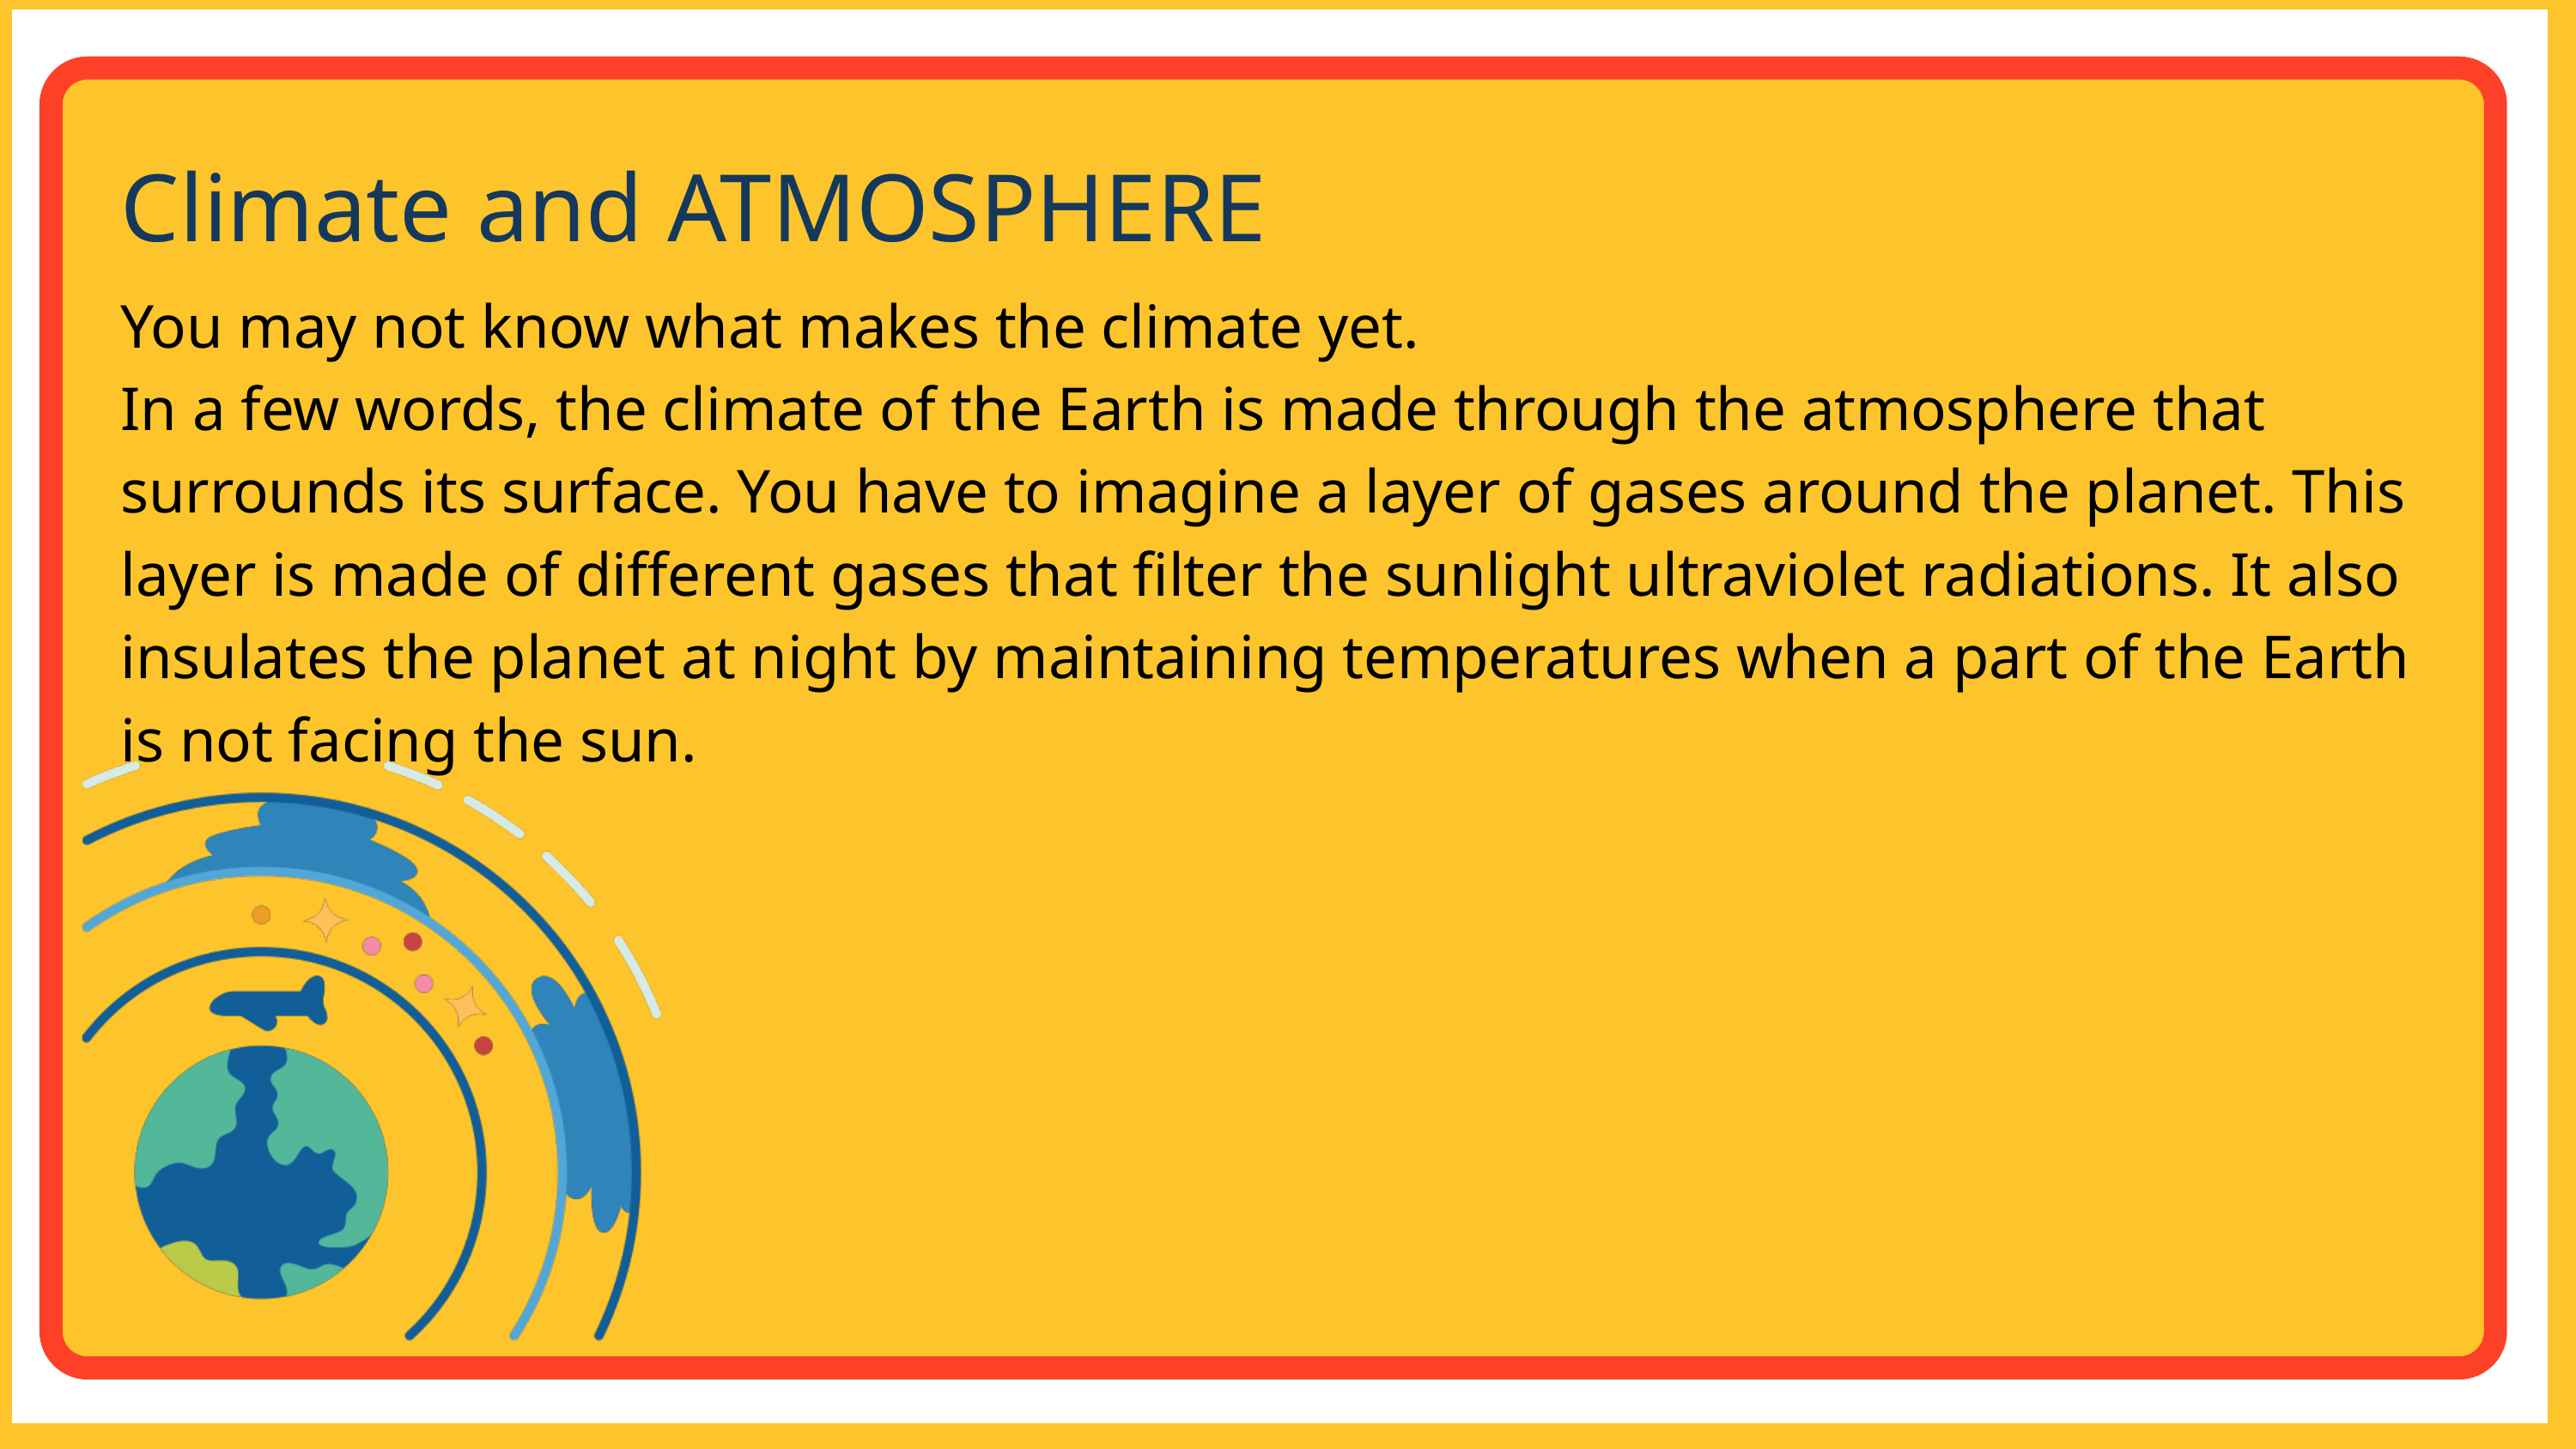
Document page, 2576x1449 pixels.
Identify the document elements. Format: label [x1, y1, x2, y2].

text_box [11, 9, 2549, 1423]
text_box [39, 56, 2507, 1380]
